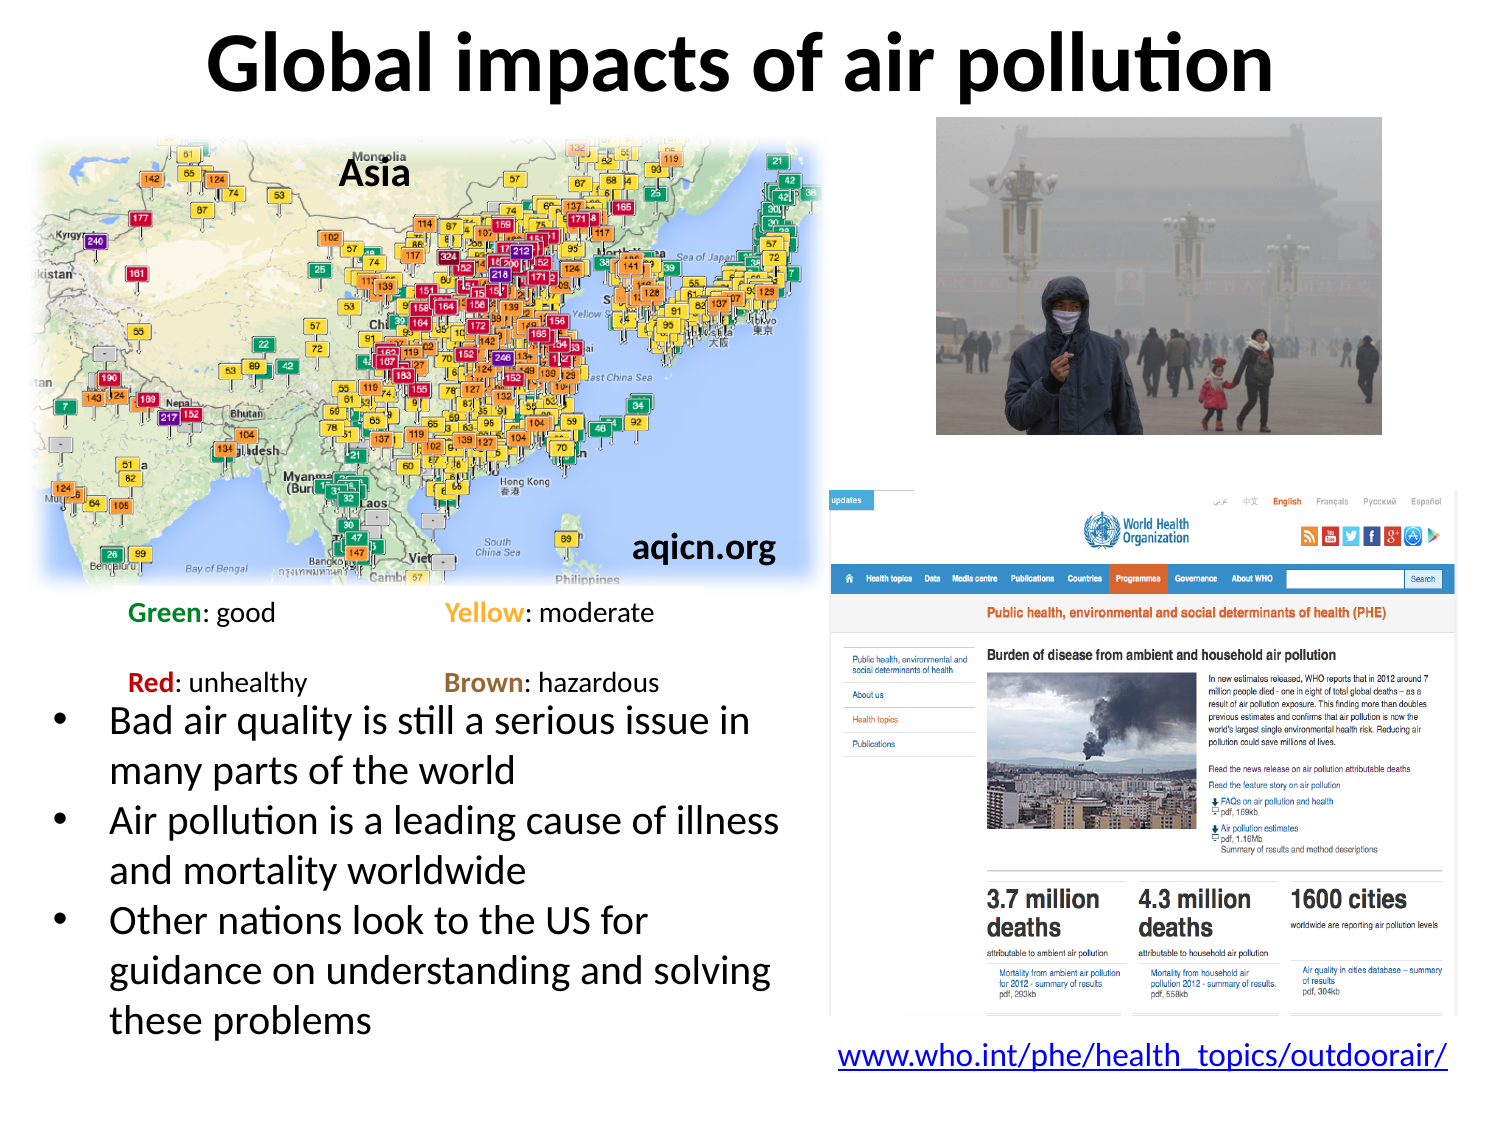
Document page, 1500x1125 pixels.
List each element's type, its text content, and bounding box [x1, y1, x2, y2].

text_box Green: good Yellow: moderate Red: unhealthy Brown: hazardous [111, 604, 706, 685]
picture [936, 116, 1382, 436]
title Global impacts of air pollution [66, 0, 1417, 117]
text_box www.who.int/phe/health_topics/outdoorair/ [814, 1026, 1472, 1081]
text_box Bad air quality is still a serious issue in many parts of the world Air pollution is a leading cause of illness and mortality worldwide Other nations look to the US for guidance on understanding and solving these problems [38, 685, 800, 1051]
picture [25, 132, 1458, 1016]
